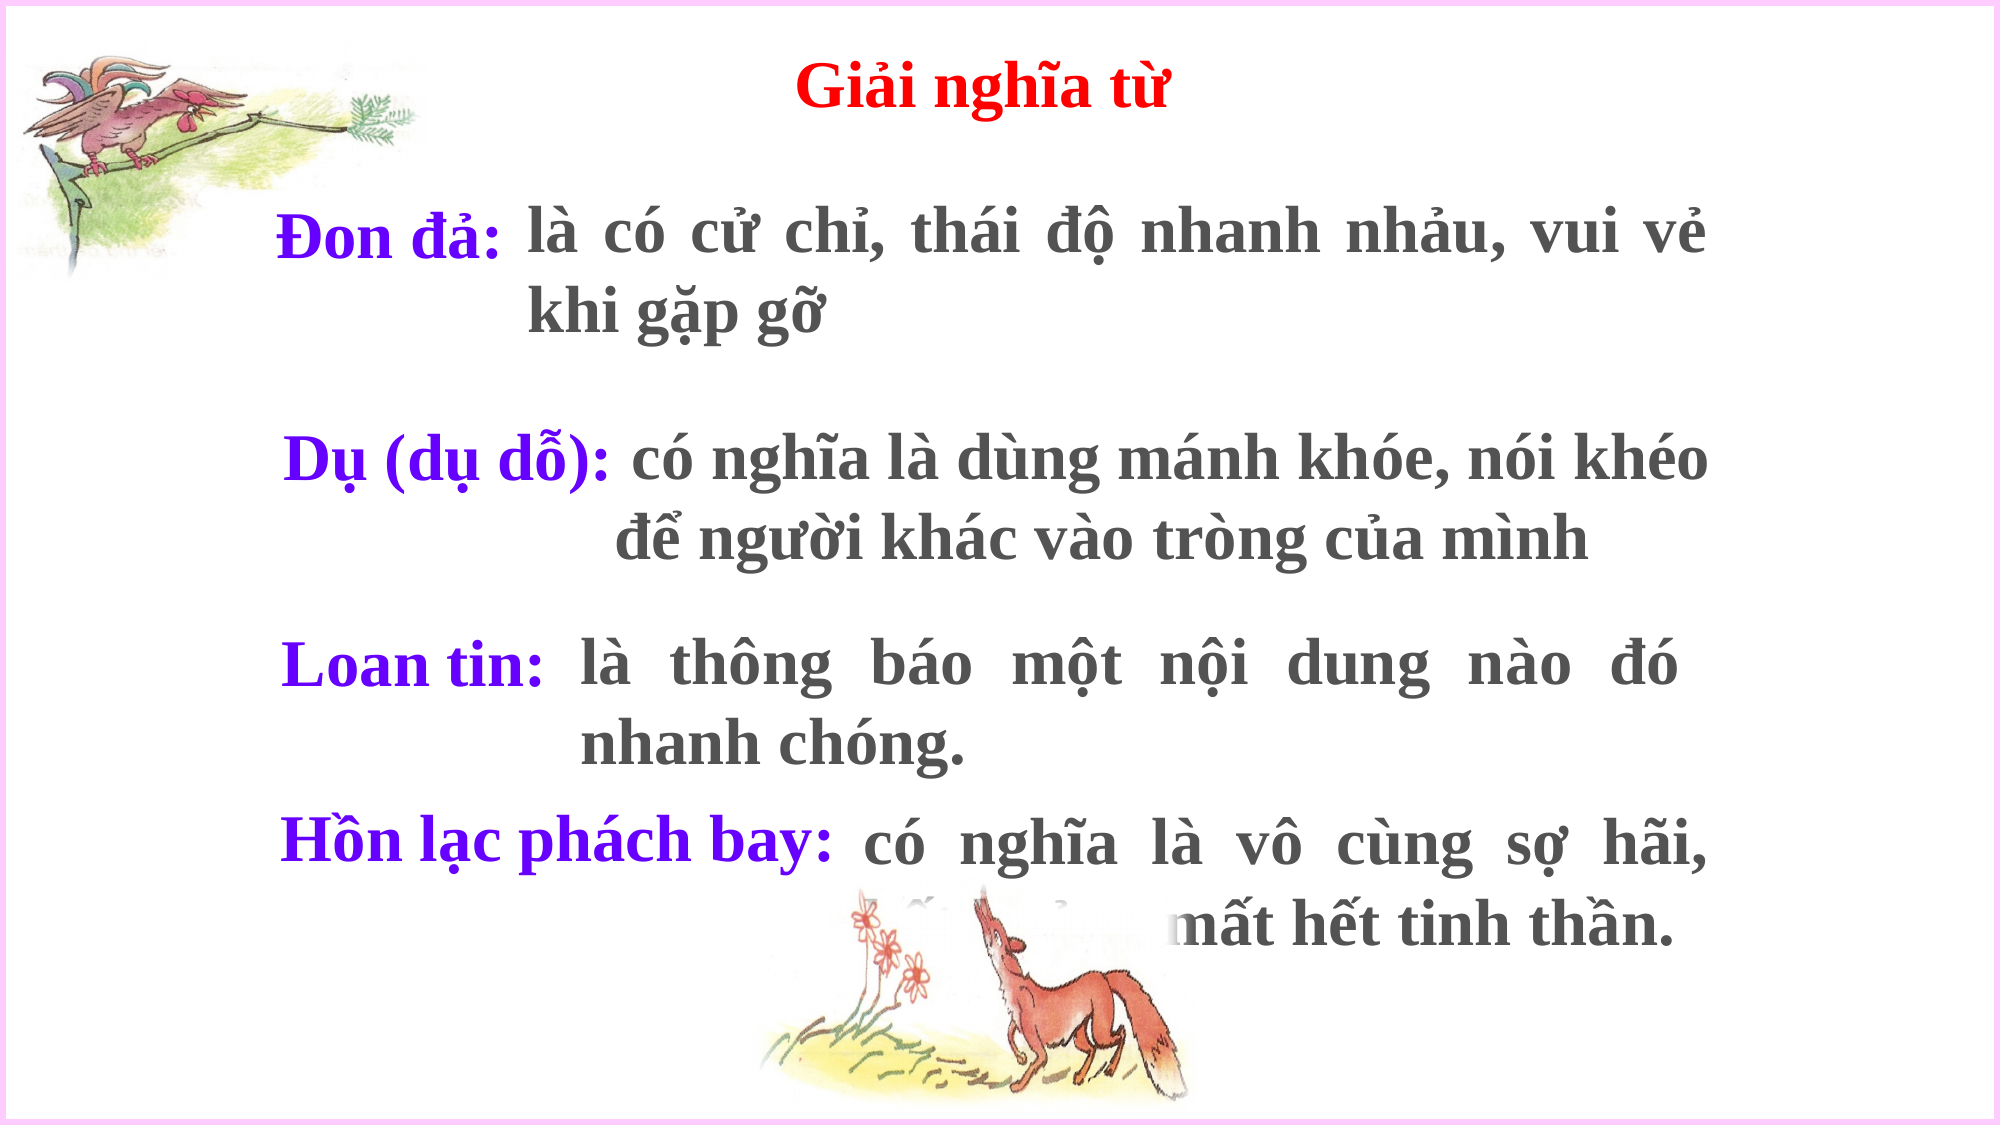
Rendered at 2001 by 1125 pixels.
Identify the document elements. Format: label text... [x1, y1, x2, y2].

picture [750, 877, 1199, 1116]
text_box [0, 0, 2000, 1125]
picture [2, 41, 428, 284]
text_box Đon đả: [428, 184, 680, 280]
